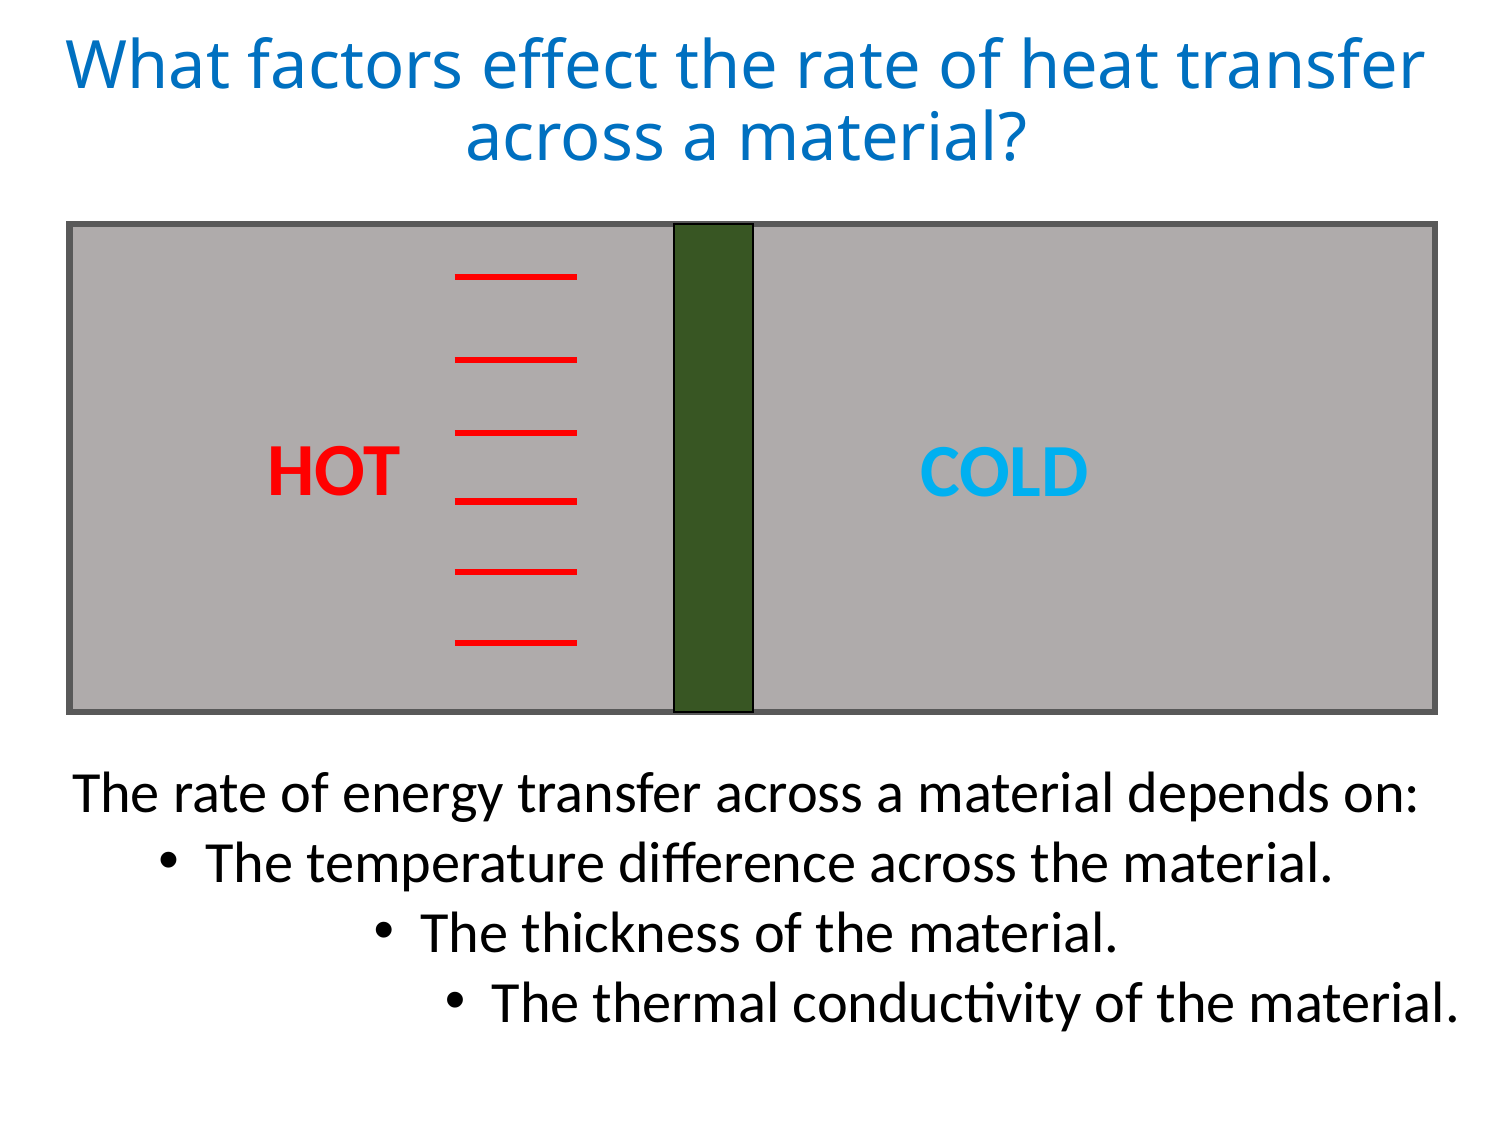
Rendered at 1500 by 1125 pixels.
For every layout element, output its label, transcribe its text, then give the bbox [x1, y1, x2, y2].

text_box [673, 223, 754, 713]
text_box HOT [198, 413, 470, 518]
list What factors effect the rate of heat transfer across a material? [17, 23, 1476, 189]
text_box [69, 223, 673, 713]
text_box The rate of energy transfer across a material depends on: The temperature difference across the material. The thickness of the material. The thermal conductivity of the material. [17, 746, 1476, 1042]
text_box [754, 223, 1436, 713]
text_box COLD [905, 414, 1177, 519]
